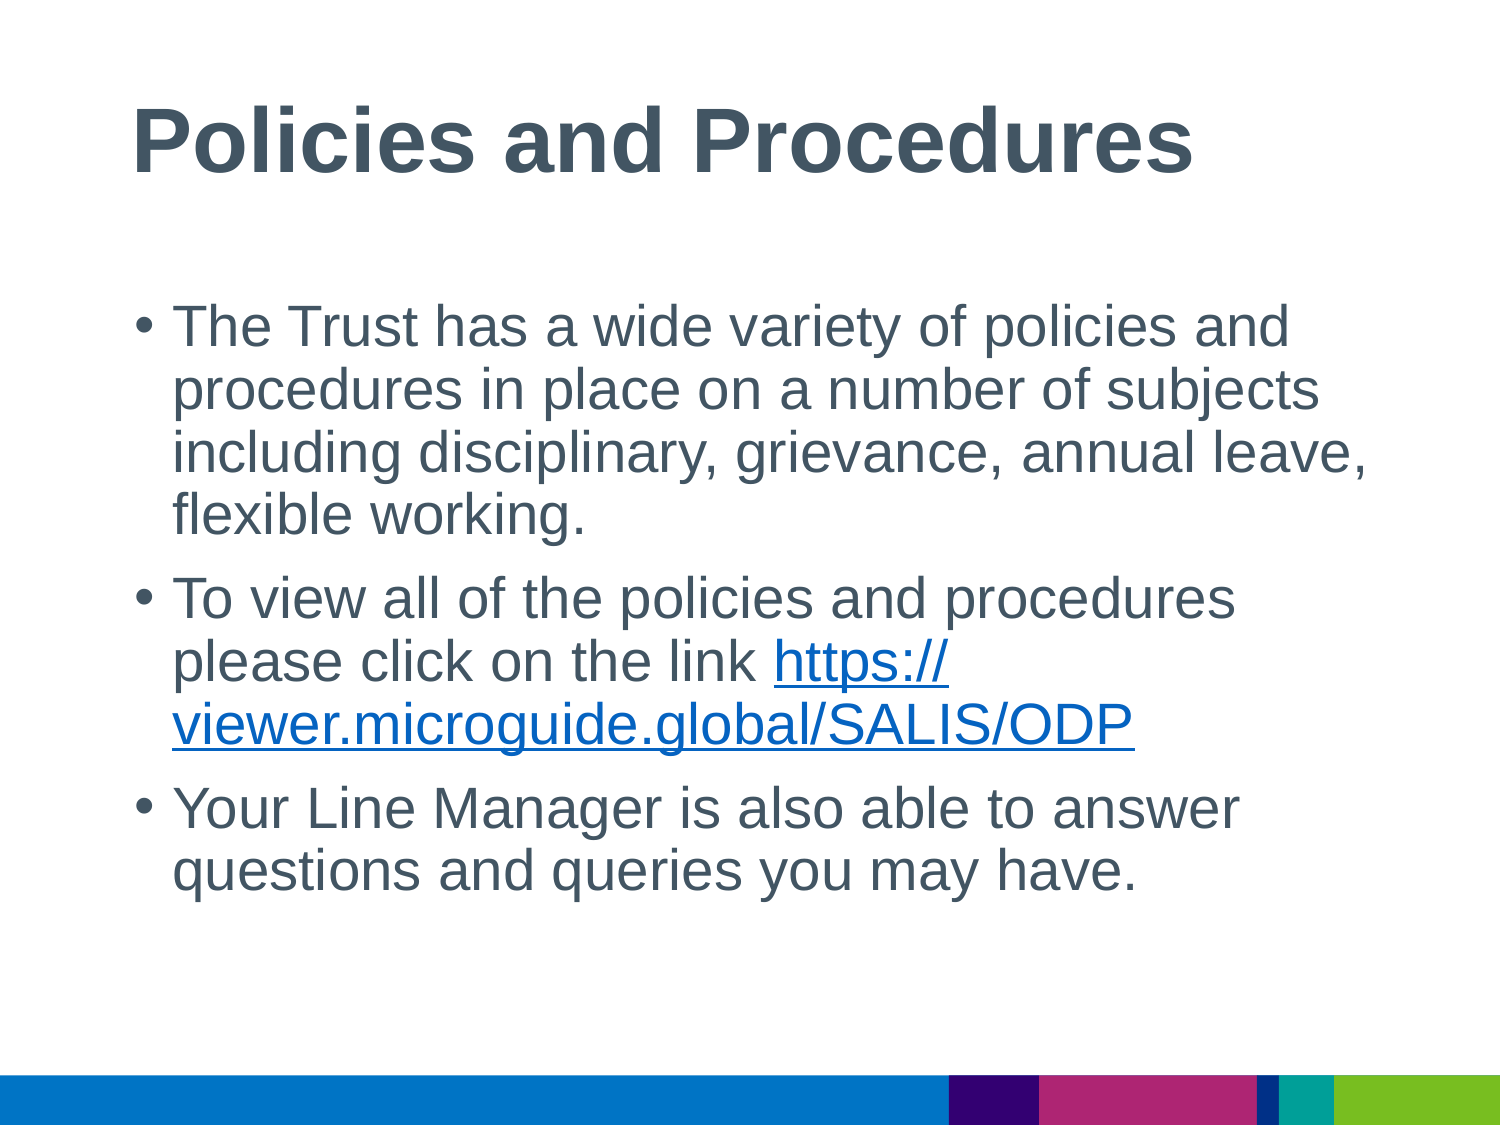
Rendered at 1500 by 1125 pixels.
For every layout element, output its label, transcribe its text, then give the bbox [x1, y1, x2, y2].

list The Trust has a wide variety of policies and procedures in place on a number of subjects including disciplinary, grievance, annual leave, flexible working. To view all of the policies and procedures please click on the link https://viewer.microguide.global/SALIS/ODP Your Line Manager is also able to answer questions and queries you may have. [119, 288, 1414, 1014]
title Policies and Procedures [116, 86, 1397, 245]
